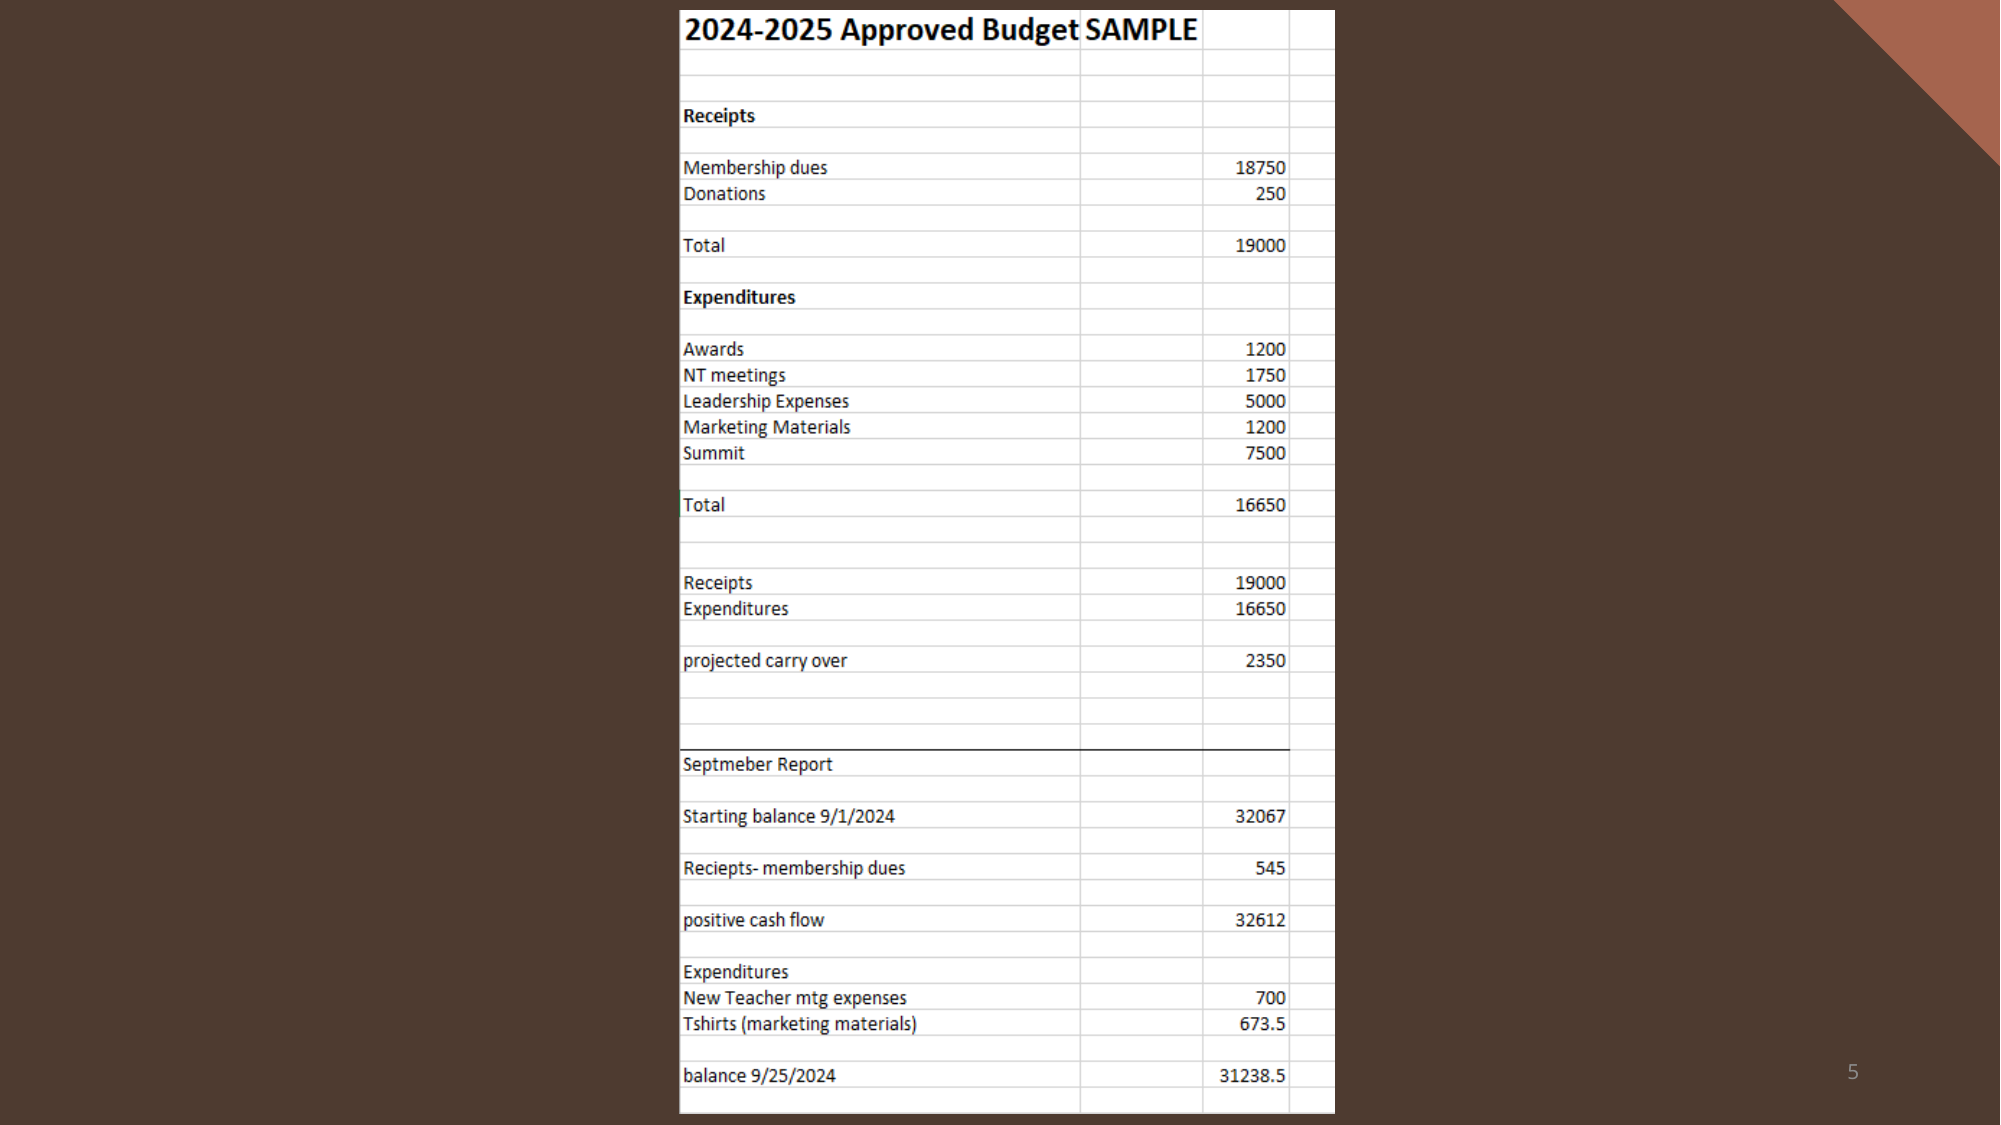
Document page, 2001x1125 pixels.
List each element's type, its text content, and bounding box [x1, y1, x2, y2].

slide_number 5 [1799, 1042, 1875, 1103]
picture [679, 10, 1335, 1114]
